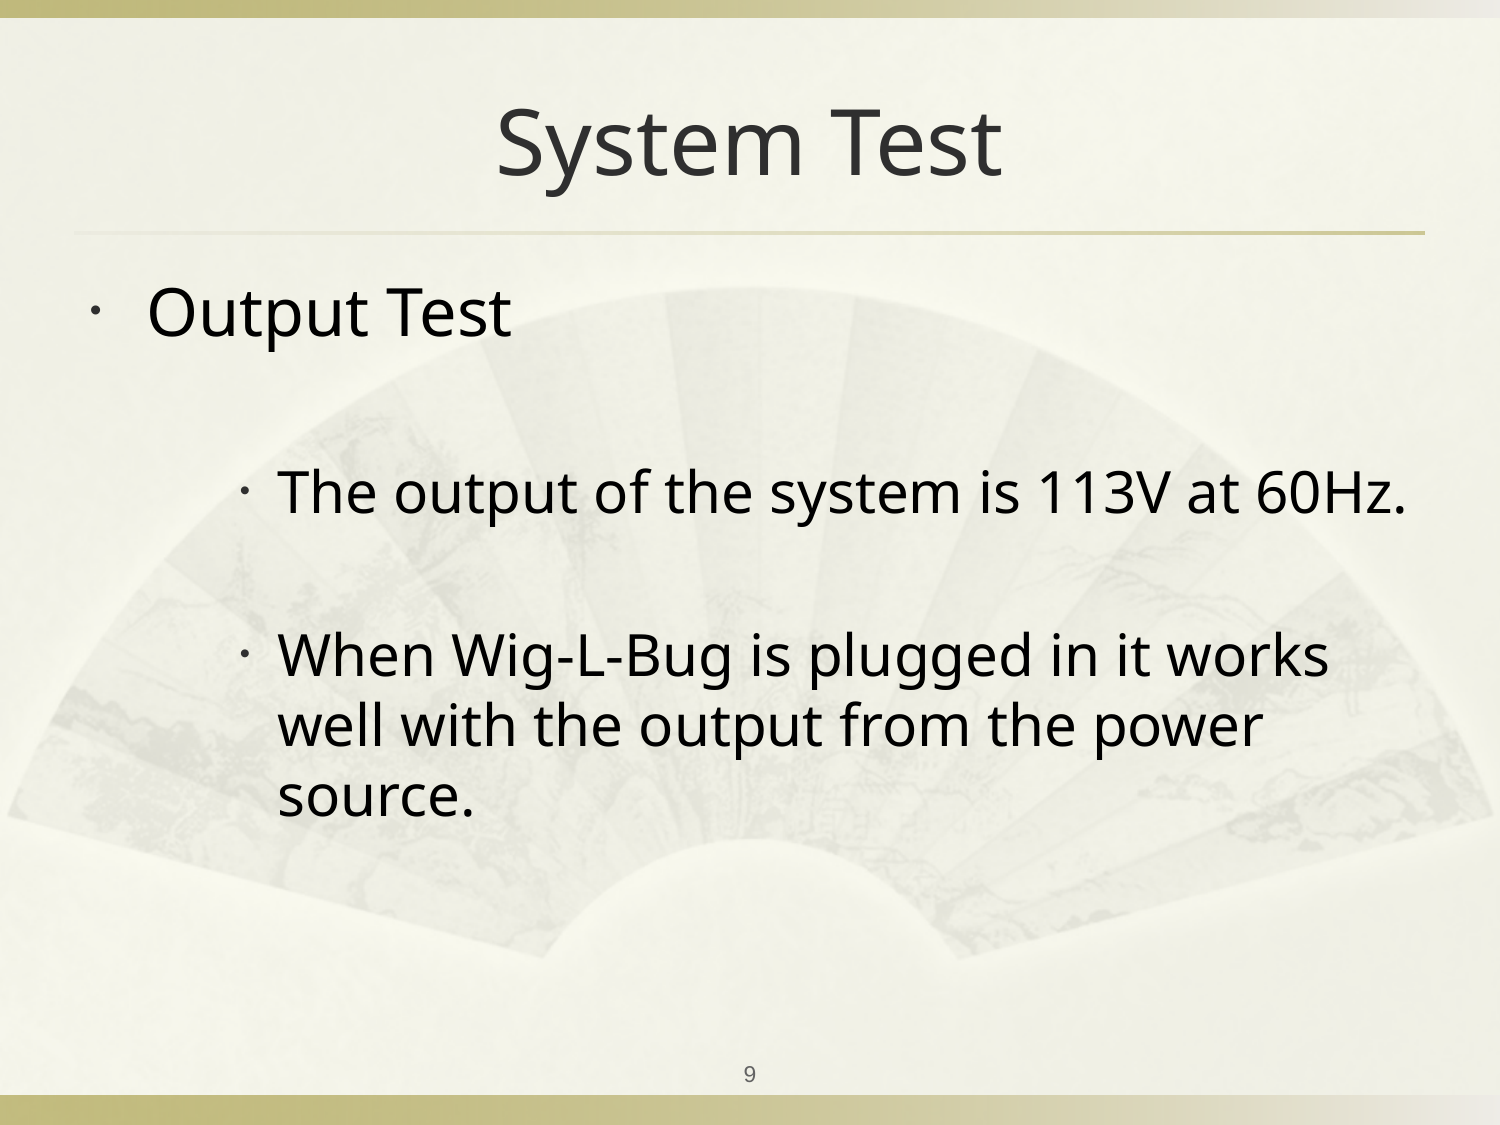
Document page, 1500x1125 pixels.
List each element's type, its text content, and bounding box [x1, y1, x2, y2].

slide_number 9 [675, 1050, 825, 1097]
title System Test [75, 45, 1425, 233]
list Output Test The output of the system is 113V at 60Hz. When Wig-L-Bug is plugged in it works well with the output from the power source. [75, 262, 1425, 1032]
